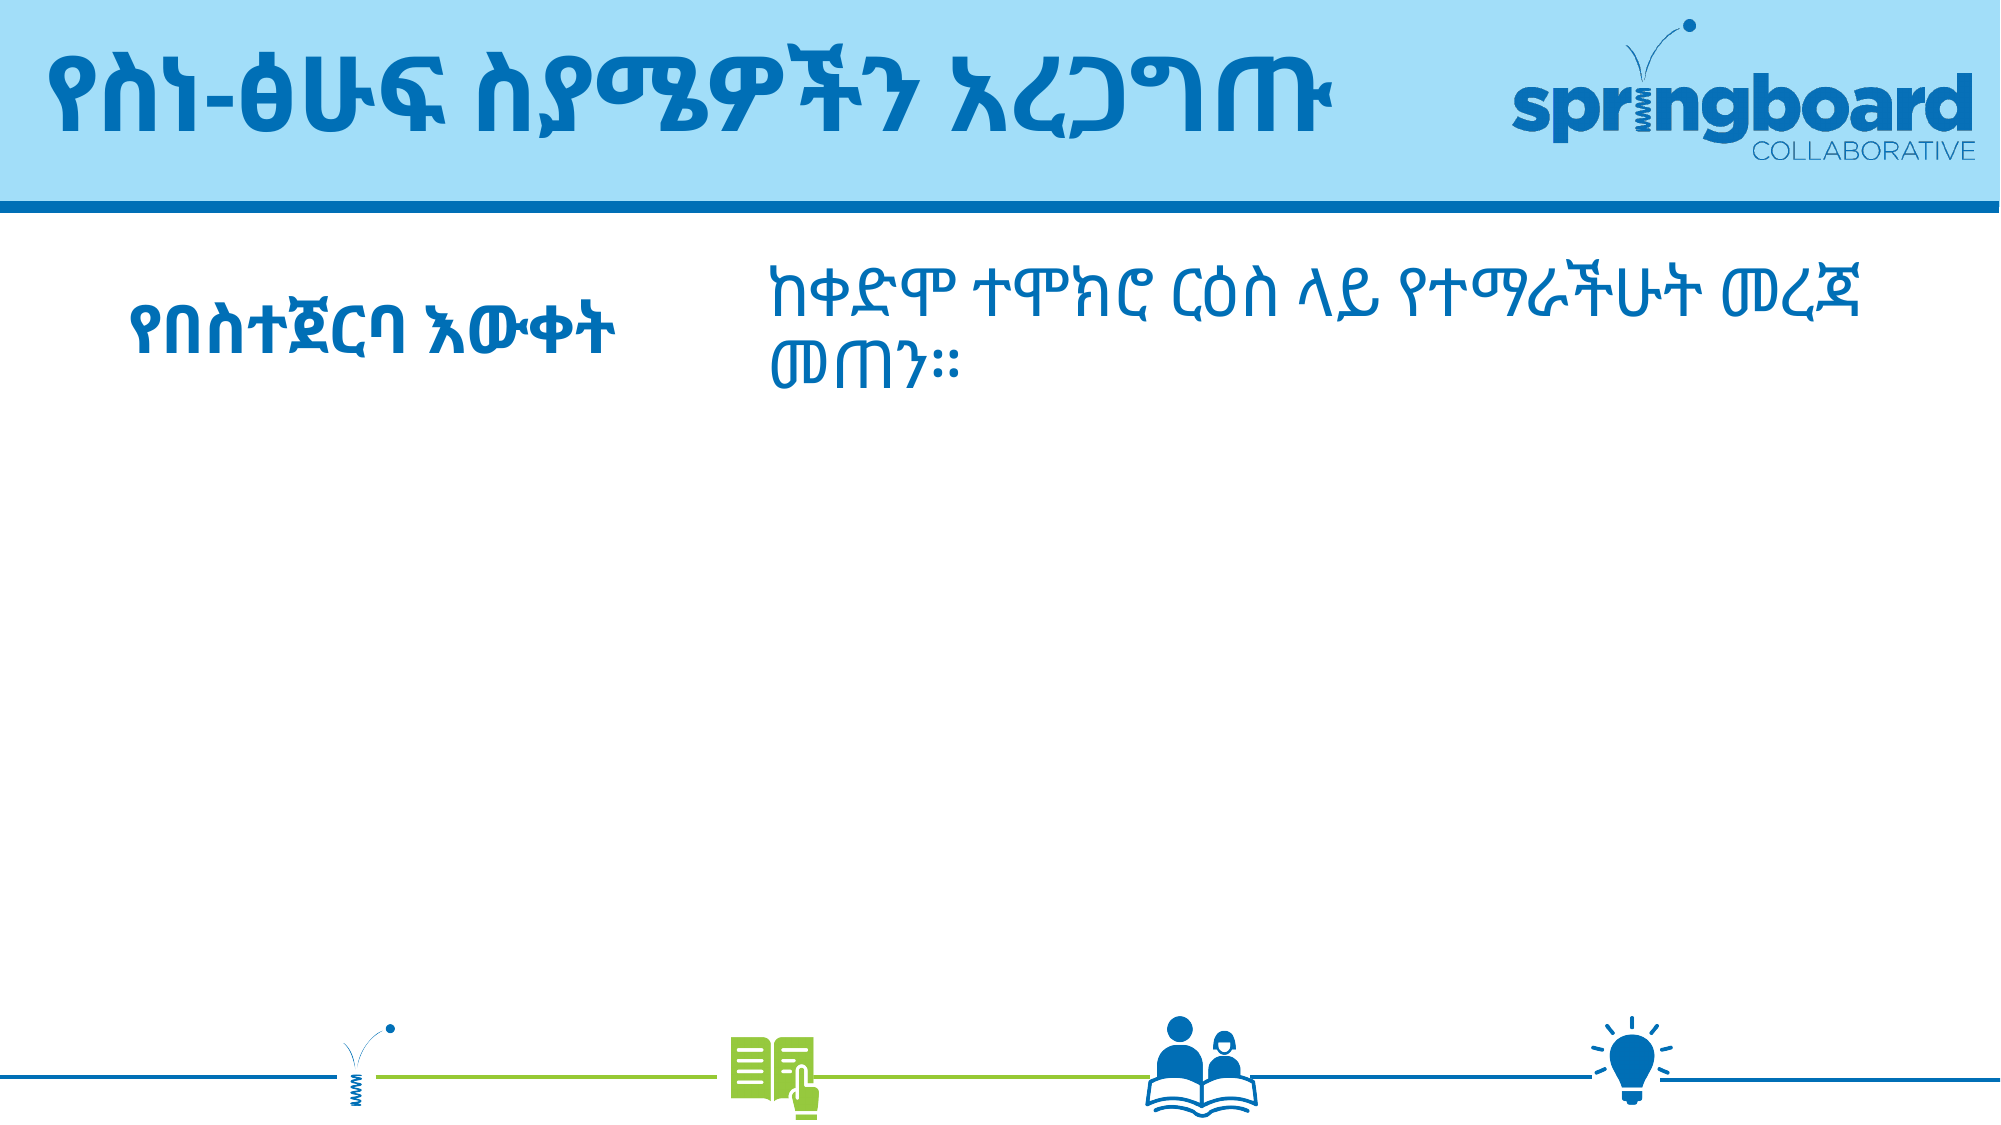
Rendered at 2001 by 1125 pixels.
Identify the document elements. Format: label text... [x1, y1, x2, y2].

picture [1145, 1016, 1258, 1118]
picture [343, 1024, 395, 1106]
picture [1591, 1016, 1673, 1105]
picture [731, 1037, 819, 1120]
list የበስተጀርባ እውቀት [113, 246, 677, 418]
list ከቀድሞ ተሞክሮ ርዕስ ላይ የተማራችሁት መረጃ መጠን። [752, 244, 1935, 418]
title የስነ-ፅሁፍ ስያሜዎችን አረጋግጡ [0, 0, 2000, 196]
